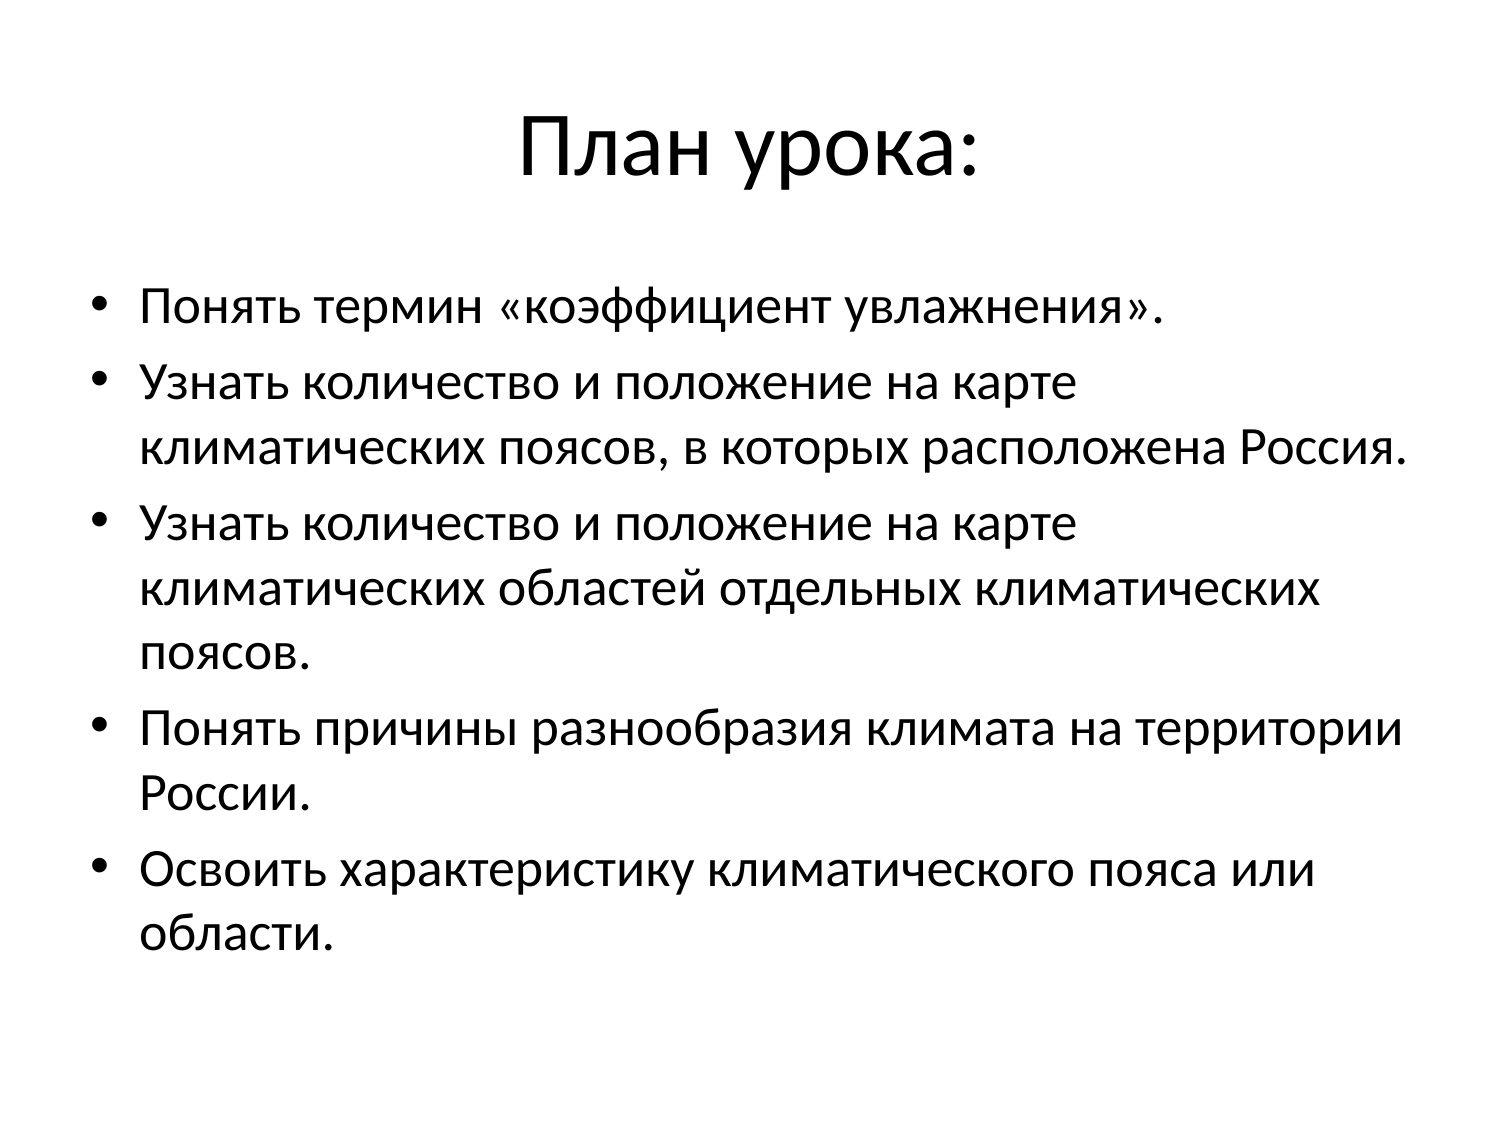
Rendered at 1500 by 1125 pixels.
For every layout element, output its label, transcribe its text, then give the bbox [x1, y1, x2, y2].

list Понять термин «коэффициент увлажнения». Узнать количество и положение на карте климатических поясов, в которых расположена Россия. Узнать количество и положение на карте климатических областей отдельных климатических поясов. Понять причины разнообразия климата на территории России. Освоить характеристику климатического пояса или области. [75, 262, 1425, 1005]
title План урока: [75, 45, 1425, 233]
